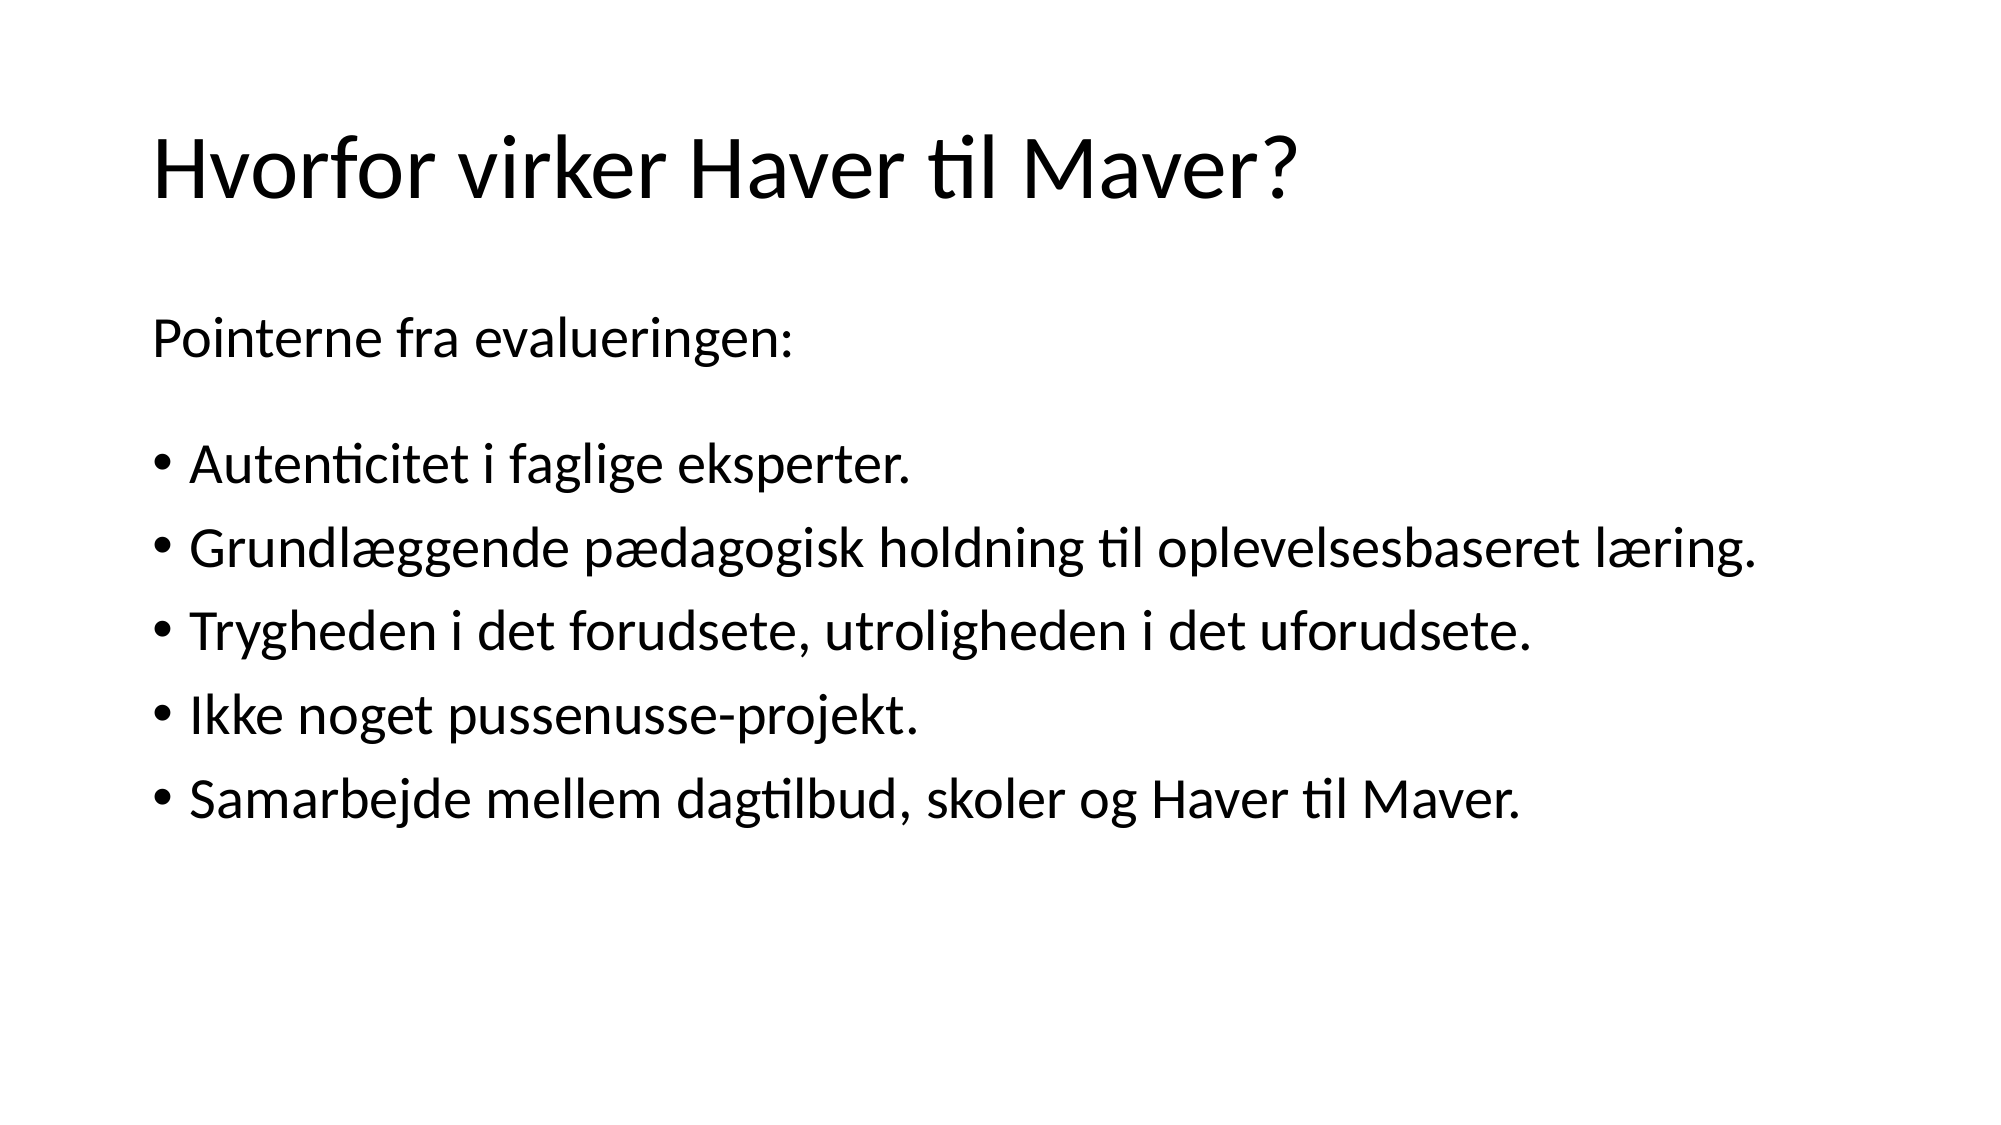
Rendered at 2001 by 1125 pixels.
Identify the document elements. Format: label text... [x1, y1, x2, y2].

list Pointerne fra evalueringen: Autenticitet i faglige eksperter. Grundlæggende pædagogisk holdning til oplevelsesbaseret læring. Trygheden i det forudsete, utroligheden i det uforudsete. Ikke noget pussenusse-projekt. Samarbejde mellem dagtilbud, skoler og Haver til Maver. [137, 299, 1863, 1014]
title Hvorfor virker Haver til Maver? [137, 59, 1863, 278]
